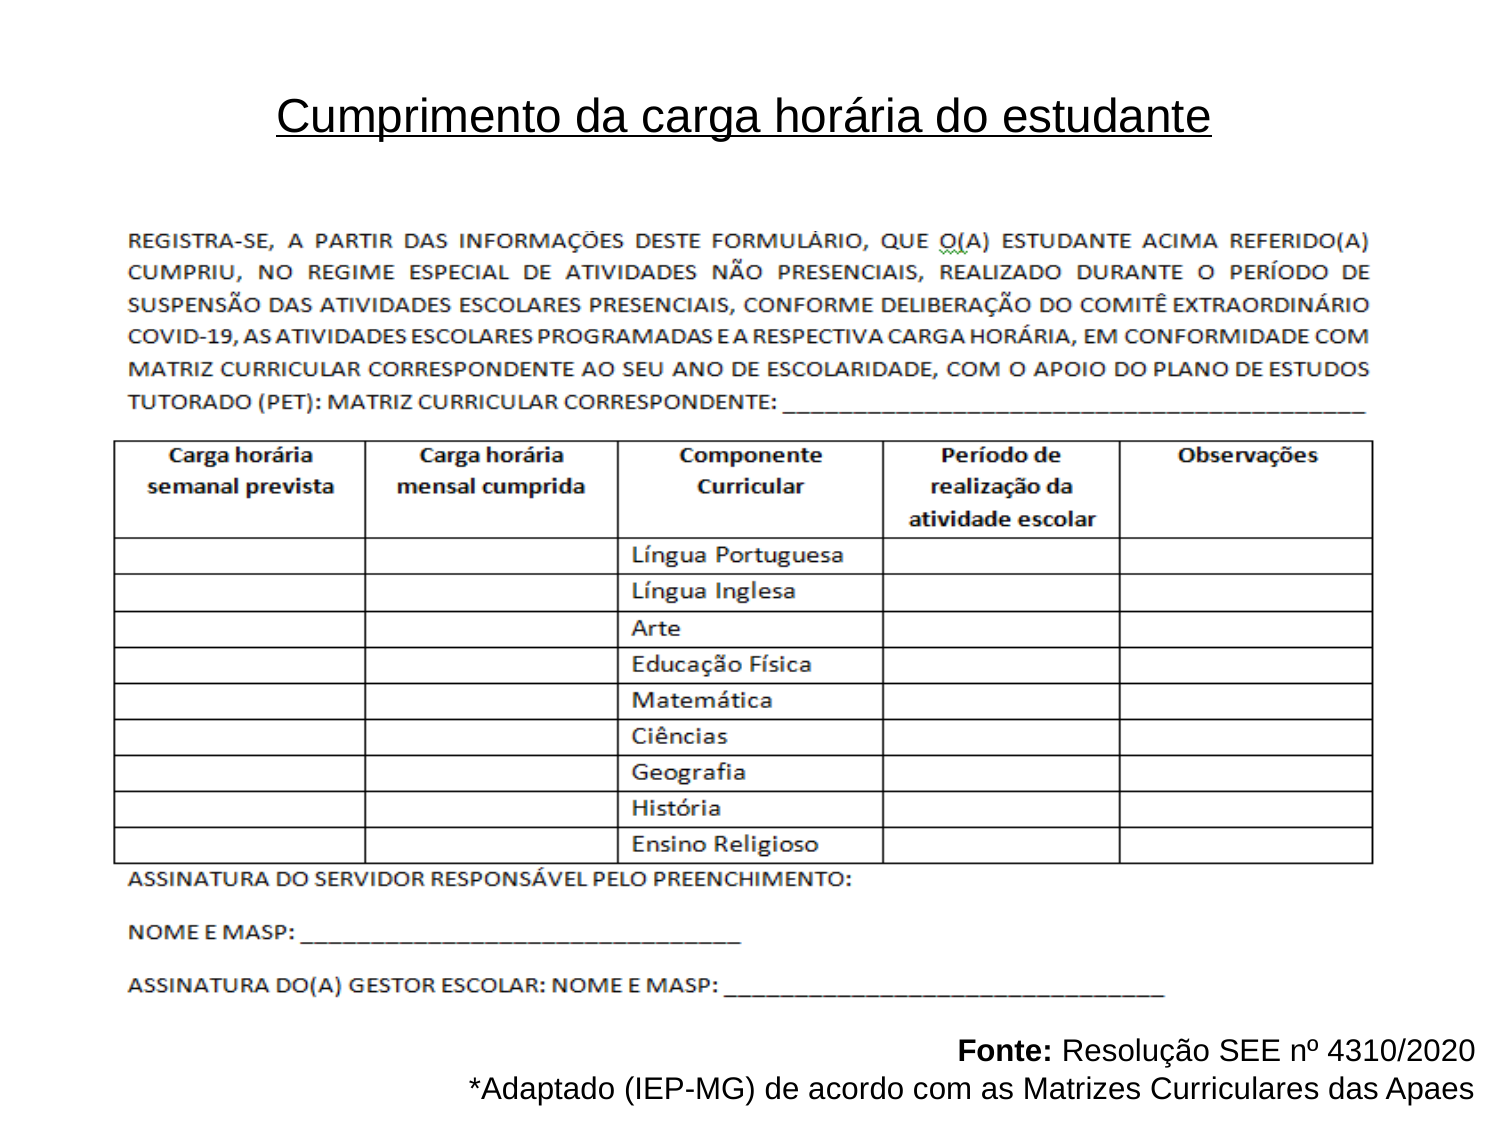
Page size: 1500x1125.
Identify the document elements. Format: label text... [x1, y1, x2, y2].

title Cumprimento da carga horária do estudante [29, 19, 1459, 207]
picture [111, 231, 1389, 1039]
text_box Fonte: Resolução SEE nº 4310/2020 *Adaptado (IEP-MG) de acordo com as Matrizes Curriculares das Apaes [29, 1023, 1500, 1113]
